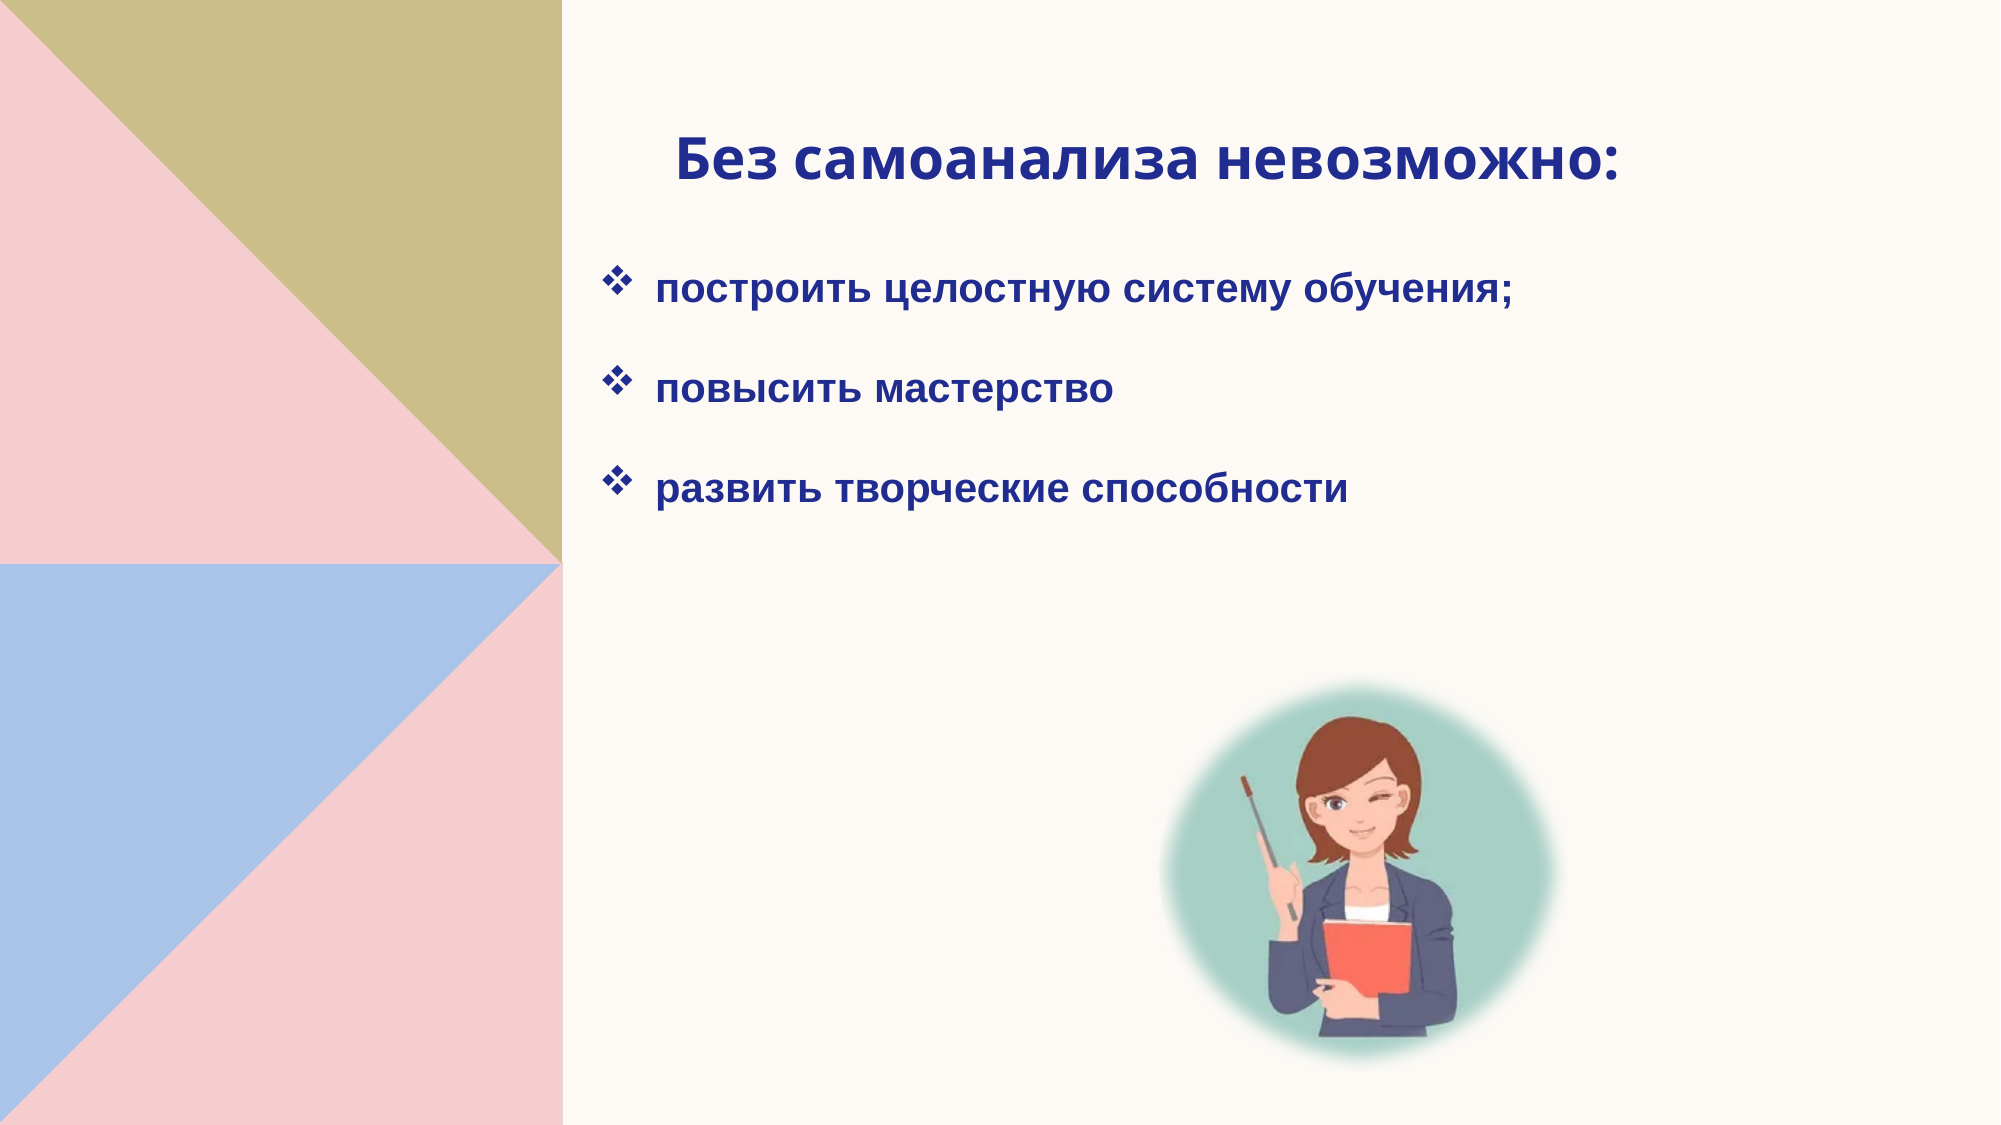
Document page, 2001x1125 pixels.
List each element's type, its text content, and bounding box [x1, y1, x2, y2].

text_box Без самоанализа невозможно: построить целостную систему обучения; повысить мастерство развить творческие способности [584, 113, 1711, 689]
picture [1147, 668, 1573, 1077]
